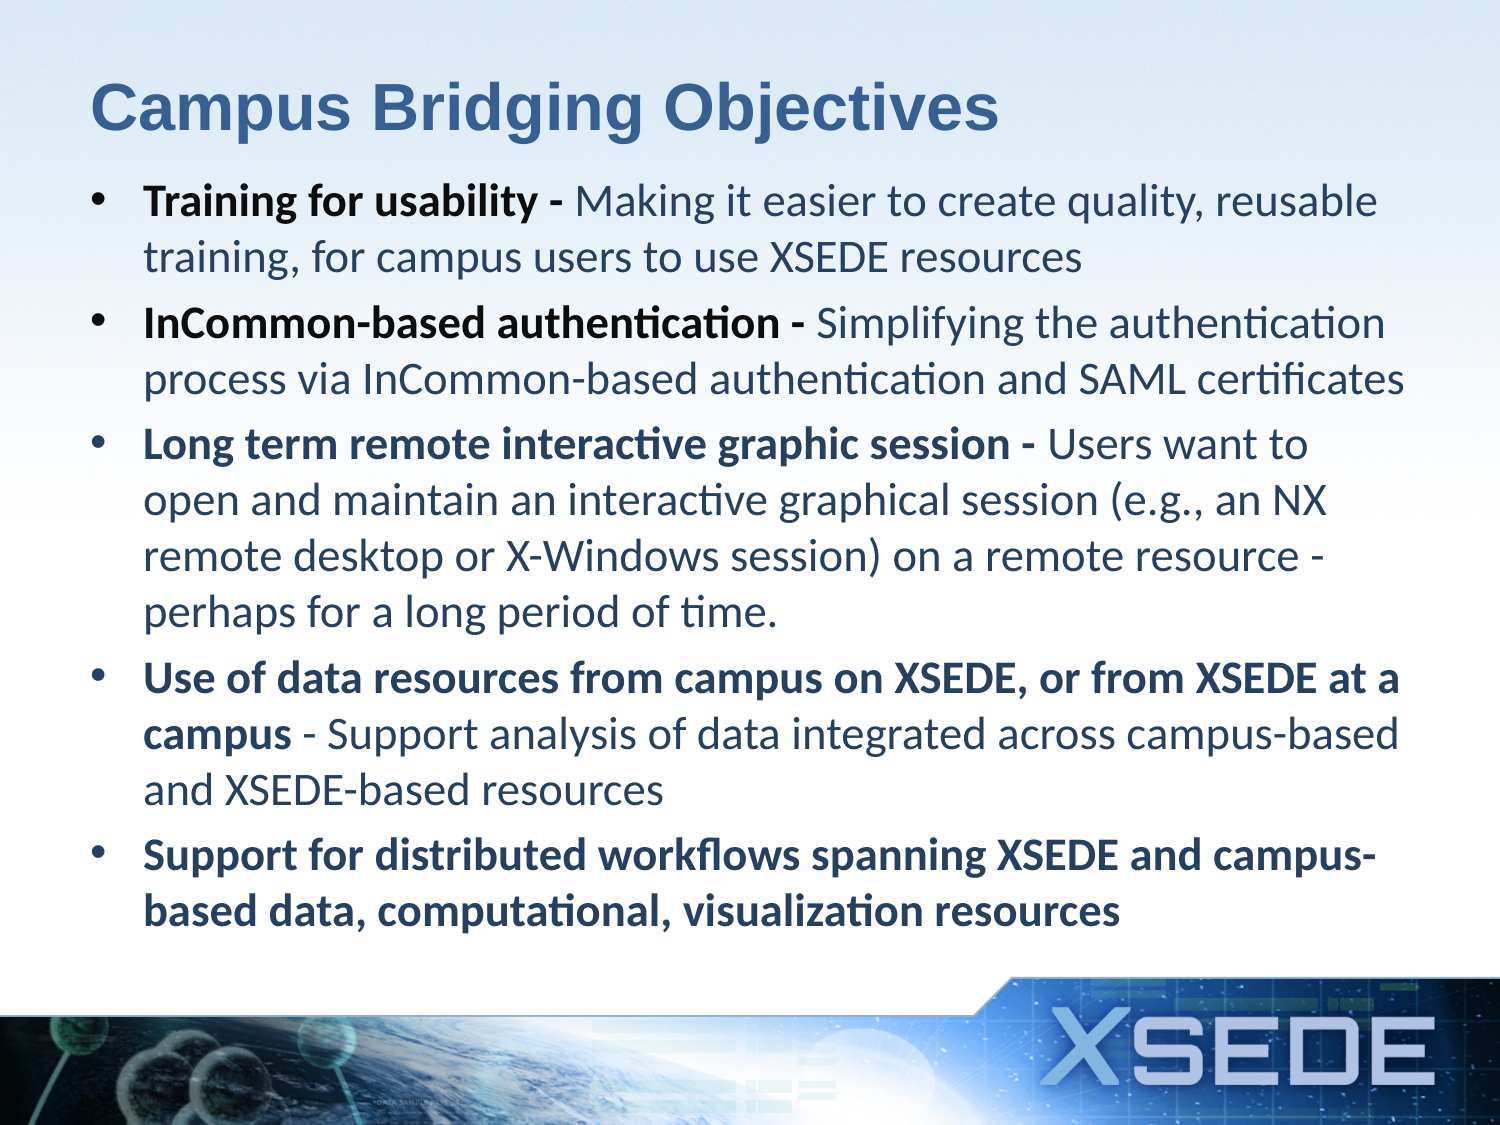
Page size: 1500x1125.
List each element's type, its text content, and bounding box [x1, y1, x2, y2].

title Campus Bridging Objectives [74, 44, 1426, 162]
picture [0, 0, 1500, 1125]
list Training for usability - Making it easier to create quality, reusable training, for campus users to use XSEDE resources InCommon-based authentication - Simplifying the authentication process via InCommon-based authentication and SAML certificates Long term remote interactive graphic session - Users want to open and maintain an interactive graphical session (e.g., an NX remote desktop or X-Windows session) on a remote resource - perhaps for a long period of time. Use of data resources from campus on XSEDE, or from XSEDE at a campus - Support analysis of data integrated across campus-based and XSEDE-based resources Support for distributed workflows spanning XSEDE and campus-based data, computational, visualization resources [74, 162, 1426, 1001]
